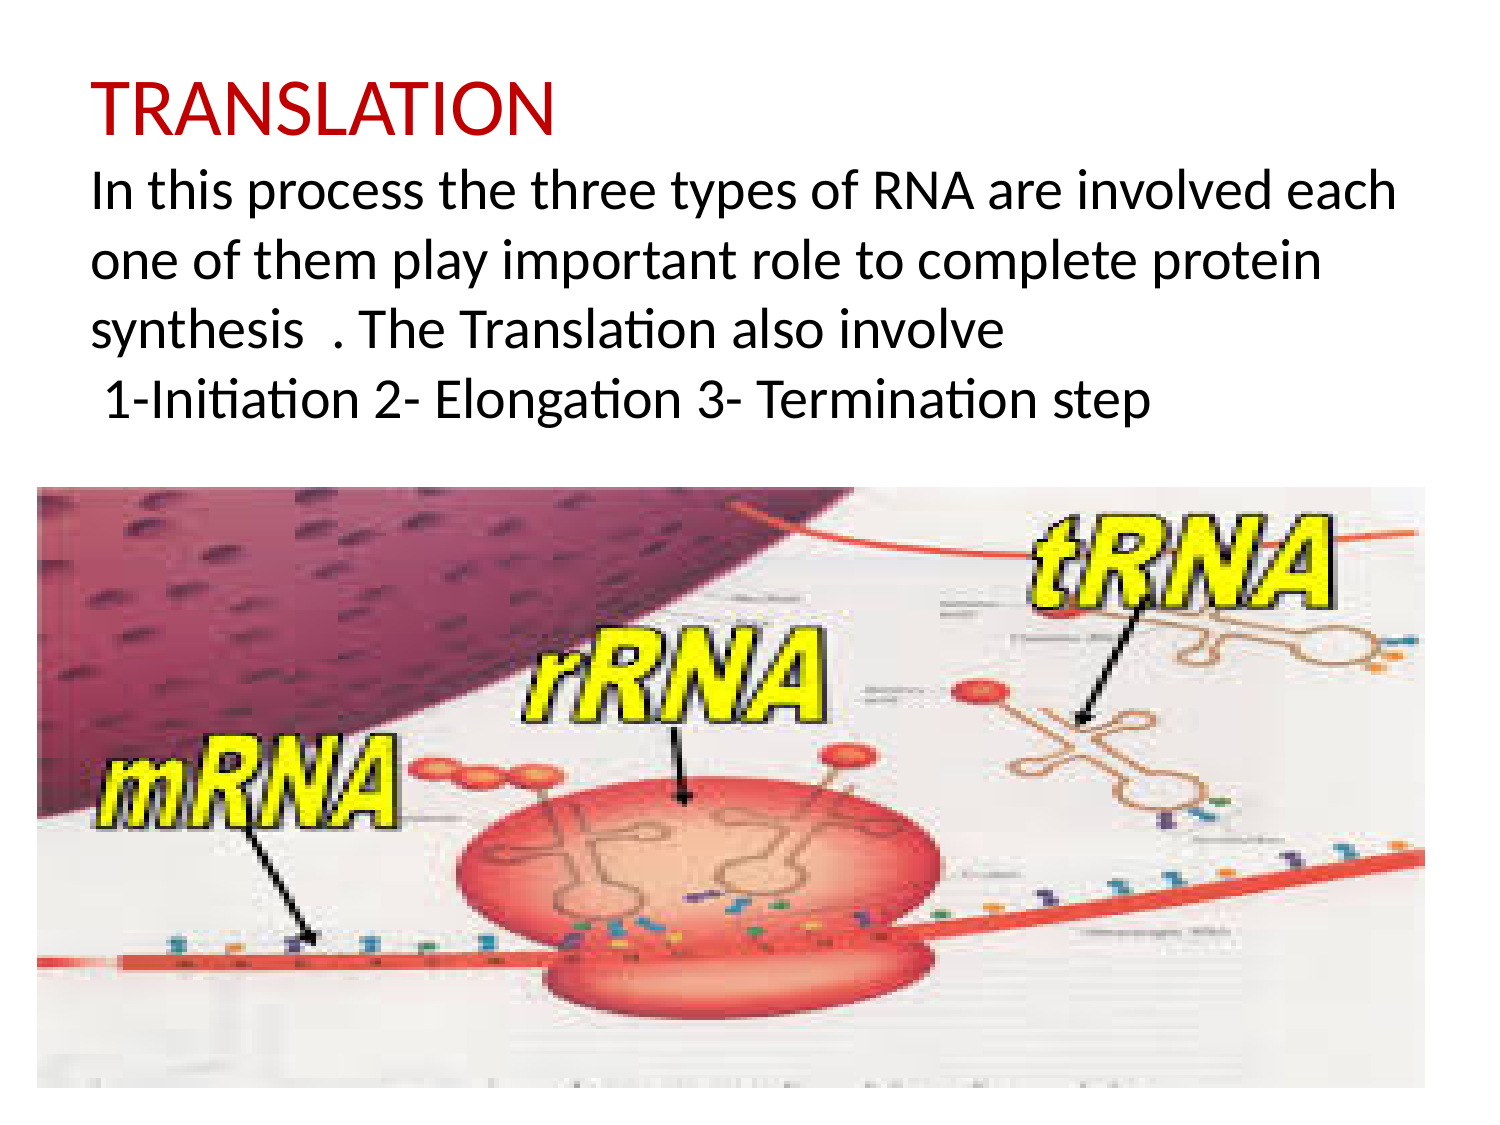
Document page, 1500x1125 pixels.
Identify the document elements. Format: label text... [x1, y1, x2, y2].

title TRANSLATION In this process the three types of RNA are involved each one of them play important role to complete protein synthesis . The Translation also involve 1-Initiation 2- Elongation 3- Termination step [75, 45, 1425, 438]
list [37, 487, 1426, 1088]
